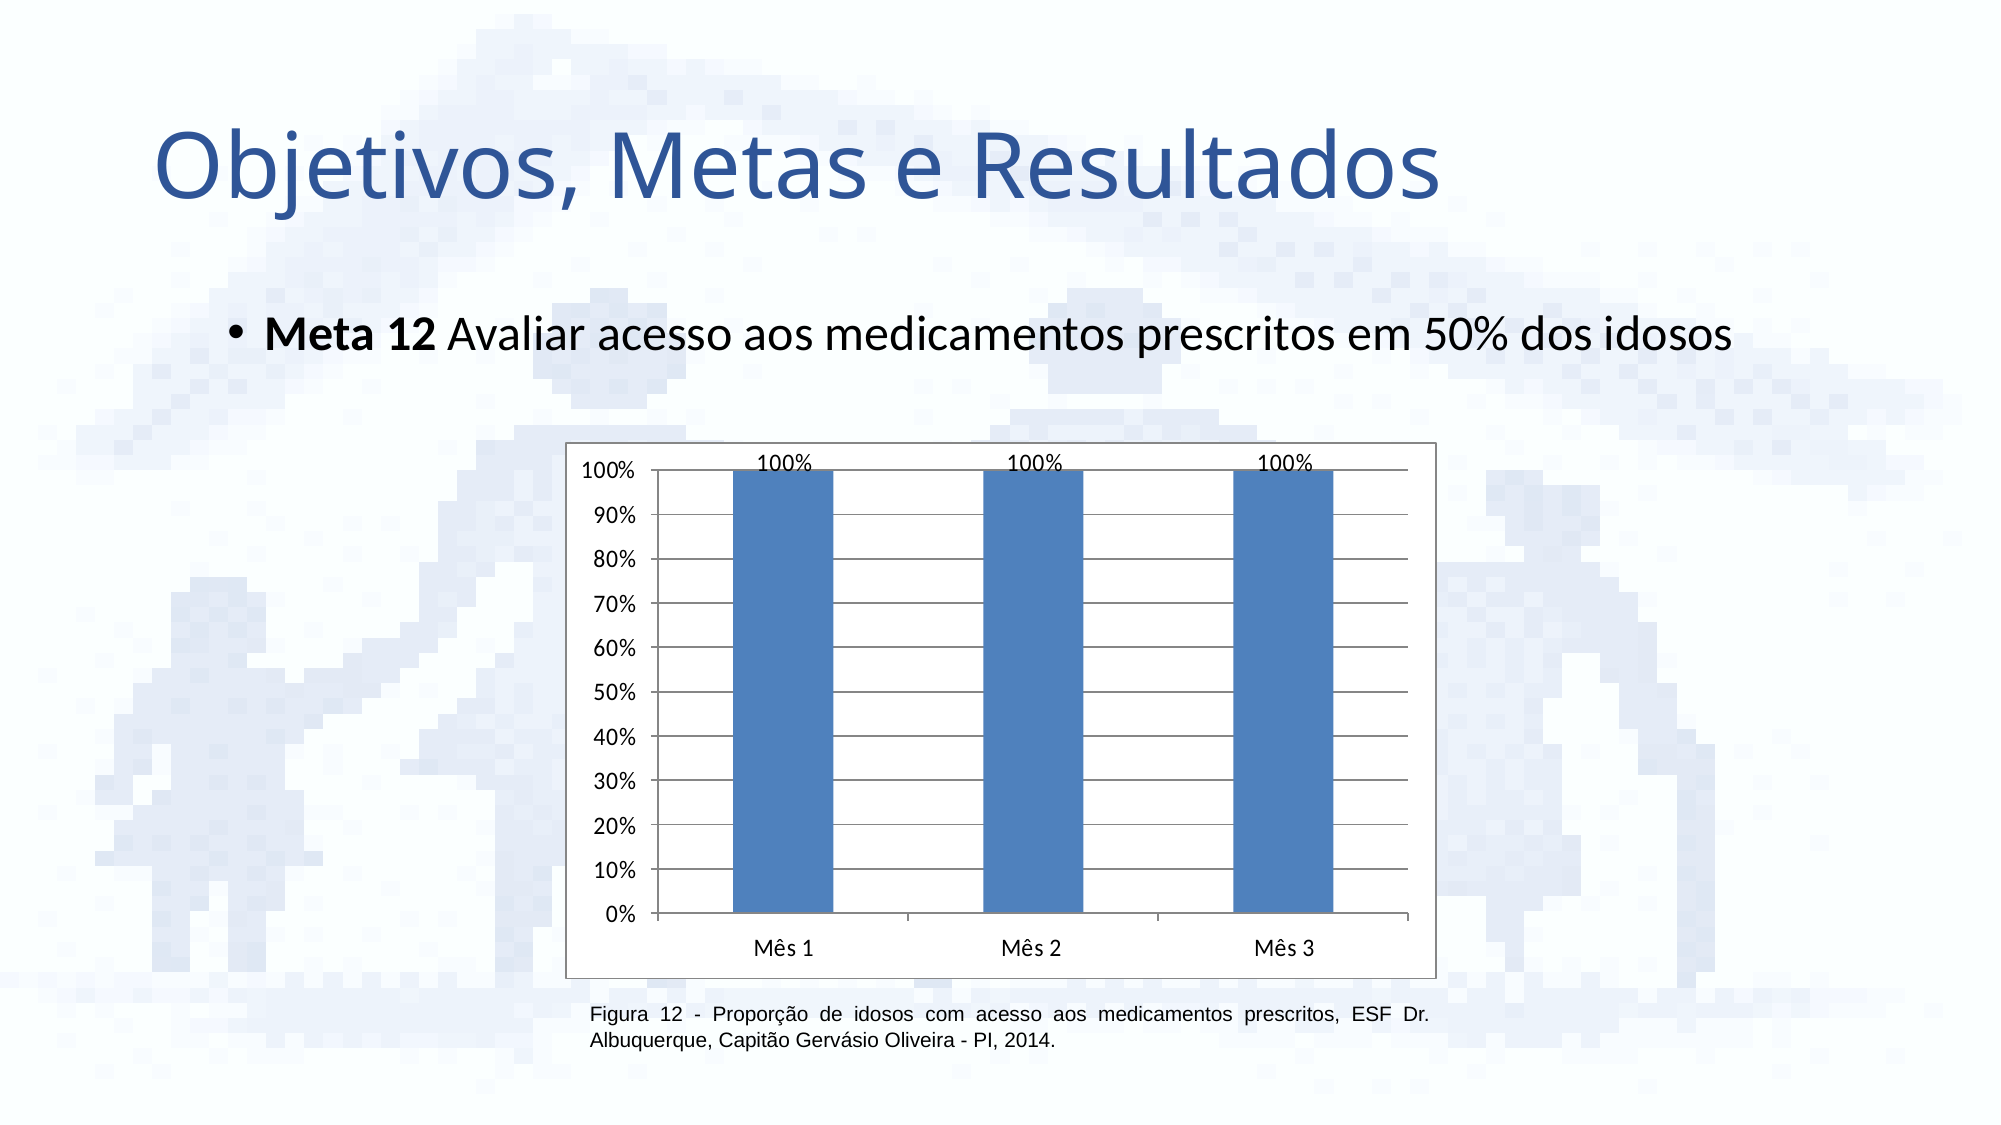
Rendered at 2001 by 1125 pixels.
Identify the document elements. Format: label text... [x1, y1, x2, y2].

text_box [392, 402, 2000, 463]
list Meta 12 Avaliar acesso aos medicamentos prescritos em 50% dos idosos [137, 299, 1863, 1014]
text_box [555, 432, 1445, 988]
title Objetivos, Metas e Resultados [137, 59, 1863, 278]
text_box Figura 12 - Proporção de idosos com acesso aos medicamentos prescritos, ESF Dr. Albuquerque, Capitão Gervásio Oliveira - PI, 2014. [574, 992, 1445, 1060]
